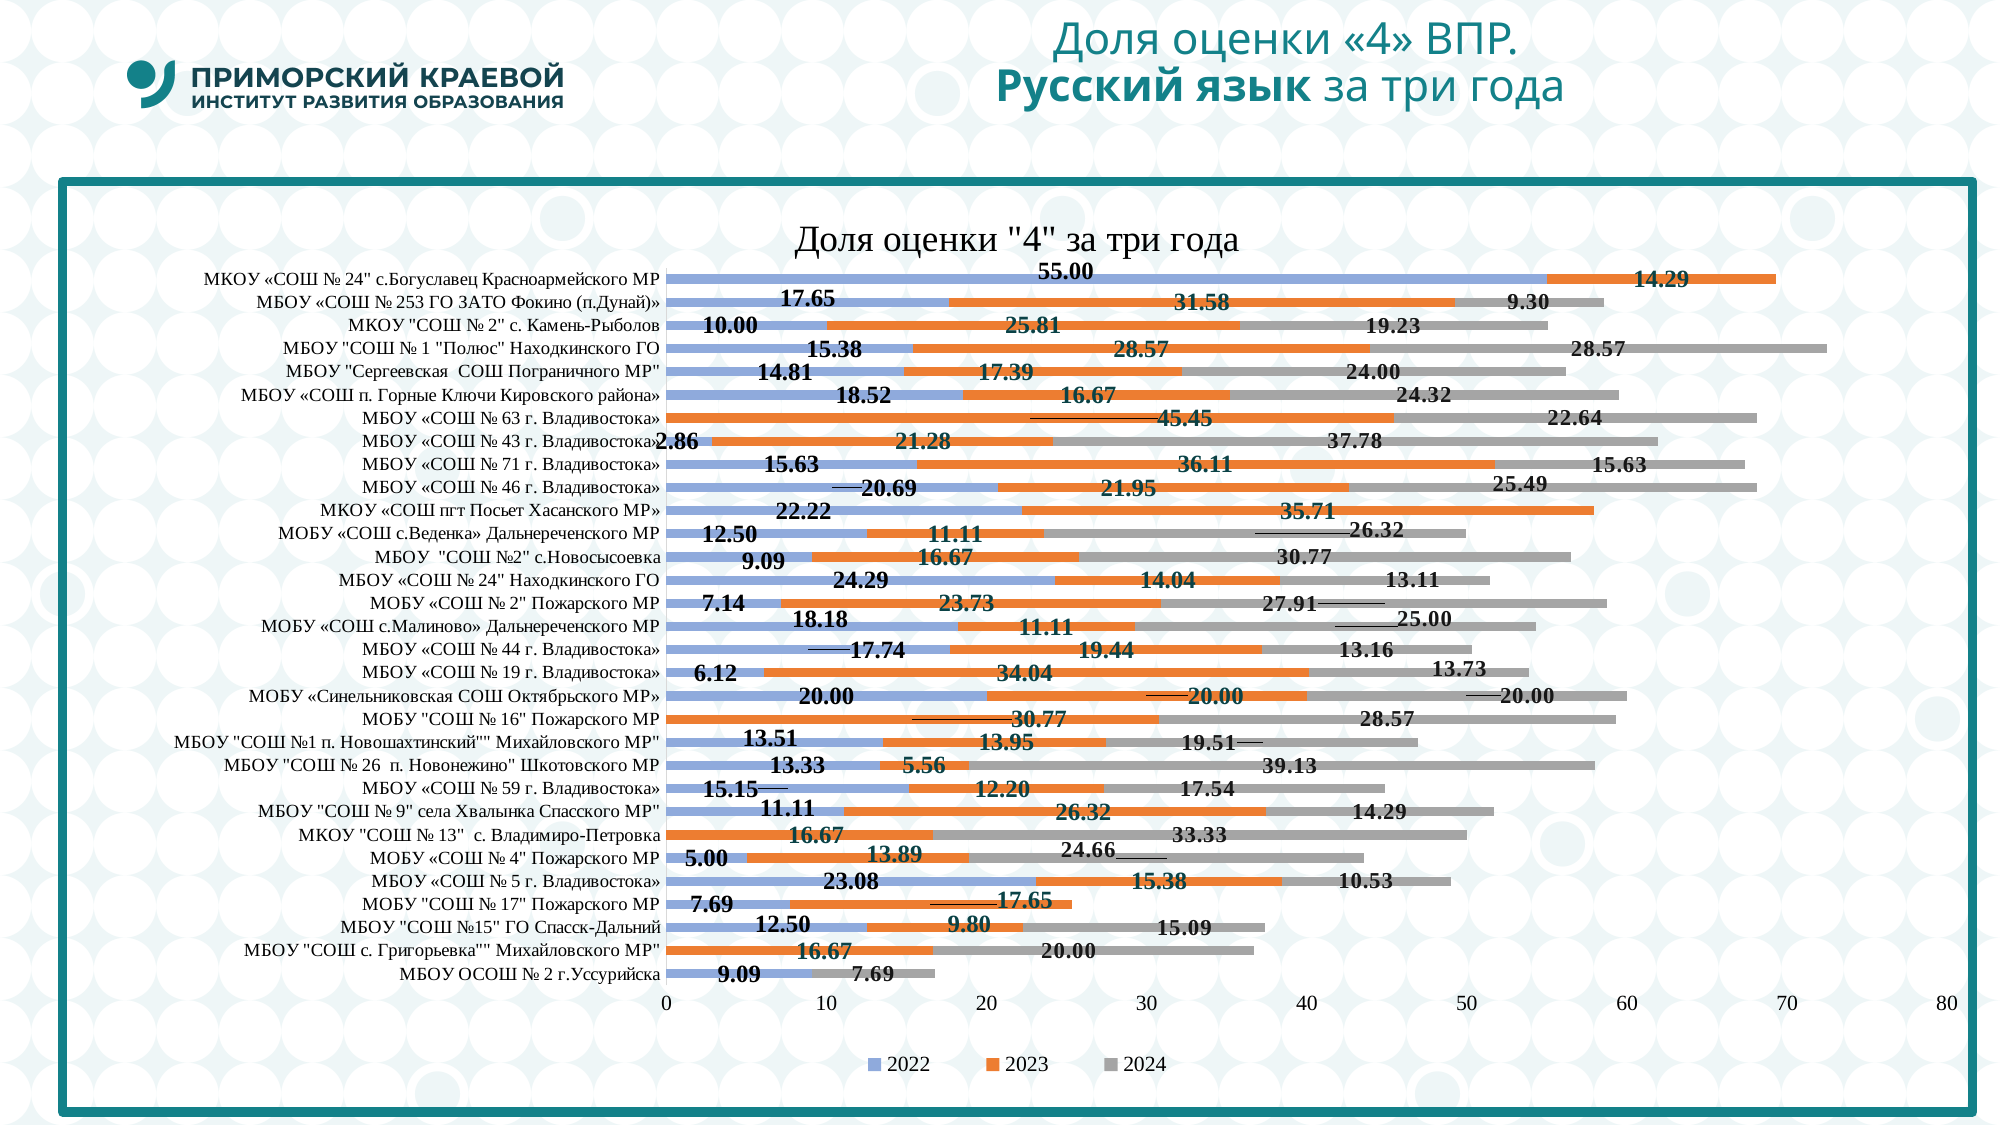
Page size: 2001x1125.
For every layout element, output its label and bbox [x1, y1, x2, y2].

picture [0, 0, 2000, 1125]
chart [57, 176, 1978, 1117]
title [594, 8, 1978, 120]
